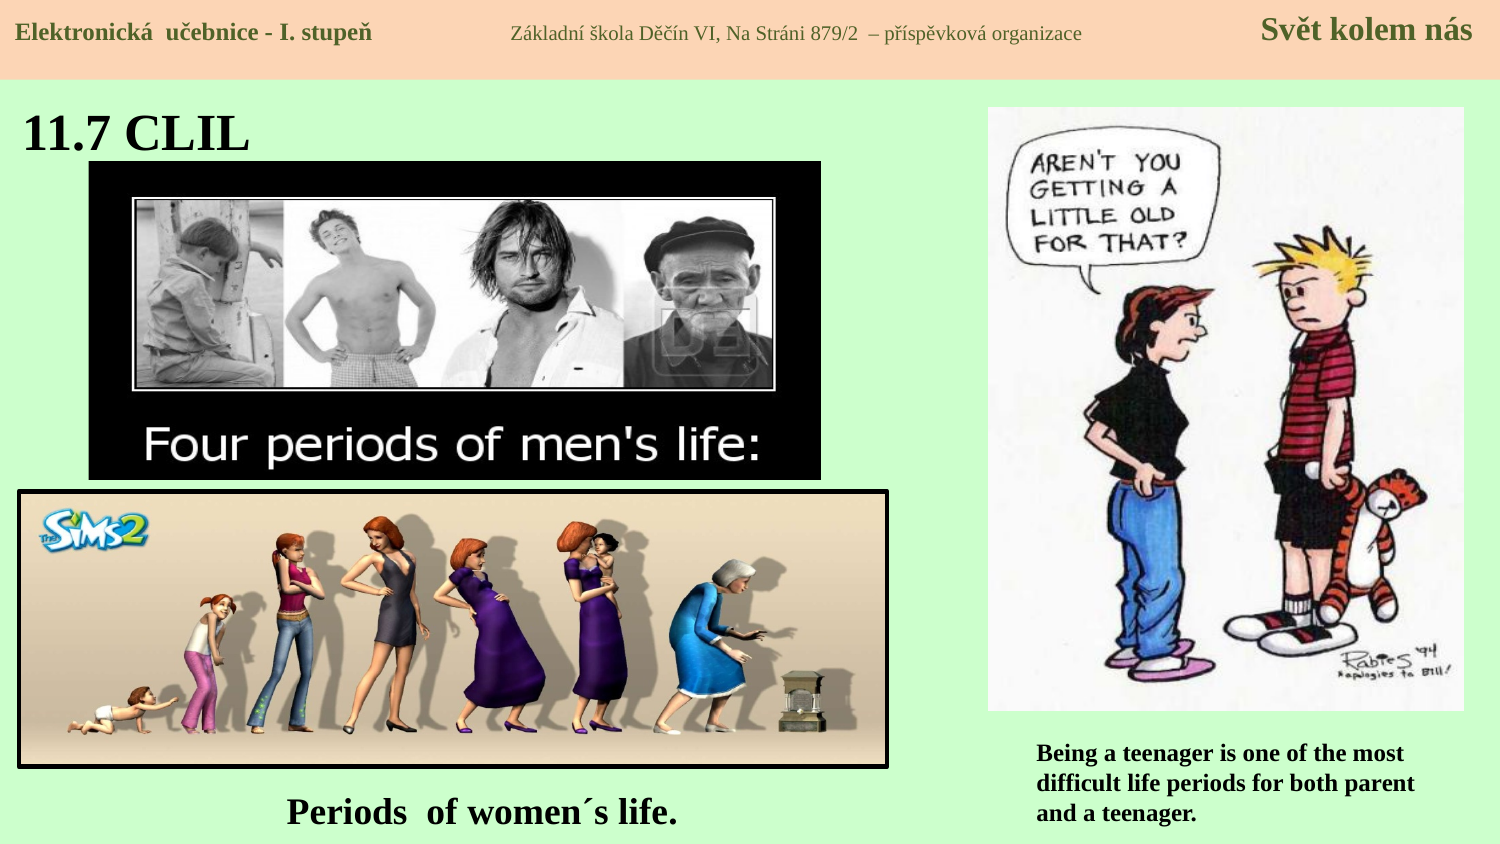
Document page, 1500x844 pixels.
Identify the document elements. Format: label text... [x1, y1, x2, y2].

text_box Periods of women´s life. [271, 779, 694, 840]
picture [88, 160, 822, 481]
picture [20, 493, 885, 765]
text_box Elektronická učebnice - I. stupeň Základní škola Děčín VI, Na Stráni 879/2 – příspěvková organizace Svět kolem nás [0, 0, 1500, 80]
picture [987, 107, 1464, 711]
title 11.7 CLIL [7, 80, 302, 179]
text_box Being a teenager is one of the most difficult life periods for both parent and a teenager. [1021, 728, 1447, 834]
